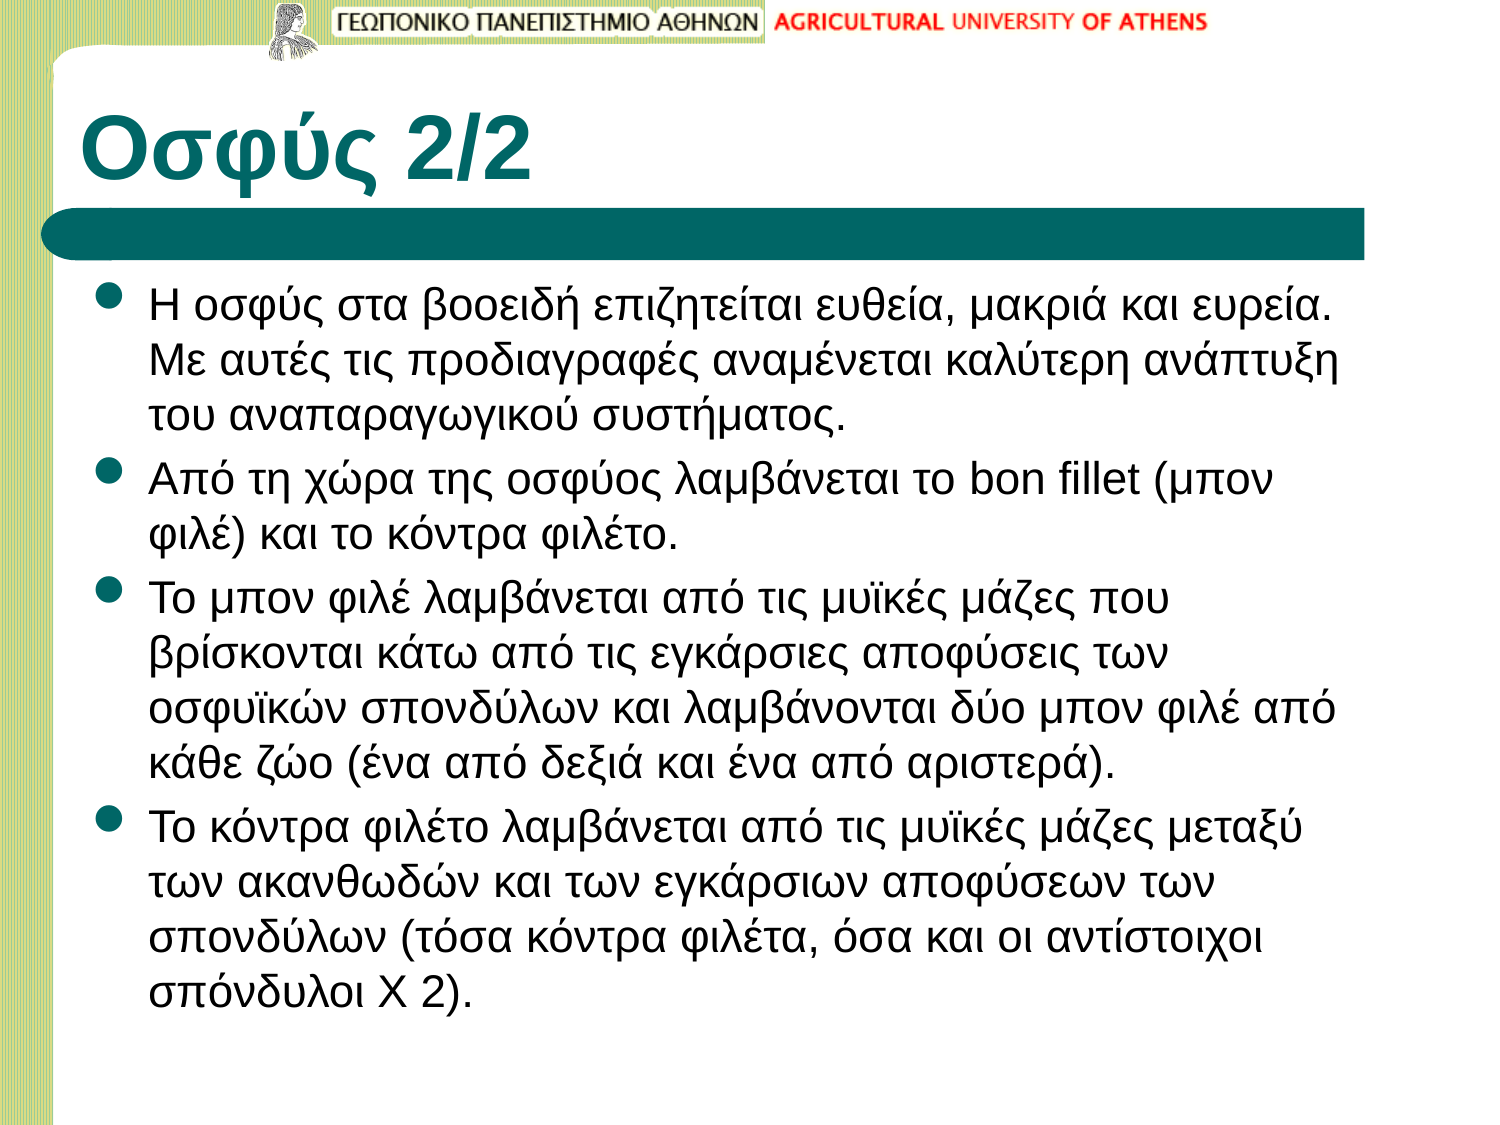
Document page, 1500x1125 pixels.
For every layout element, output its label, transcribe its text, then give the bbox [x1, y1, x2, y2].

picture [269, 0, 1228, 48]
list Η οσφύς στα βοοειδή επιζητείται ευθεία, μακριά και ευρεία. Με αυτές τις προδιαγραφές αναμένεται καλύτερη ανάπτυξη του αναπαραγωγικού συστήματος. Από τη χώρα της οσφύος λαμβάνεται το bon fillet (μπον φιλέ) και το κόντρα φιλέτο. Το μπον φιλέ λαμβάνεται από τις μυϊκές μάζες που βρίσκονται κάτω από τις εγκάρσιες αποφύσεις των οσφυϊκών σπονδύλων και λαμβάνονται δύο μπον φιλέ από κάθε ζώο (ένα από δεξιά και ένα από αριστερά). Το κόντρα φιλέτο λαμβάνεται από τις μυϊκές μάζες μεταξύ των ακανθωδών και των εγκάρσιων αποφύσεων των σπονδύλων (τόσα κόντρα φιλέτα, όσα και οι αντίστοιχοι σπόνδυλοι Χ 2). [76, 266, 1365, 1083]
title Οσφύς 2/2 [64, 48, 1366, 207]
